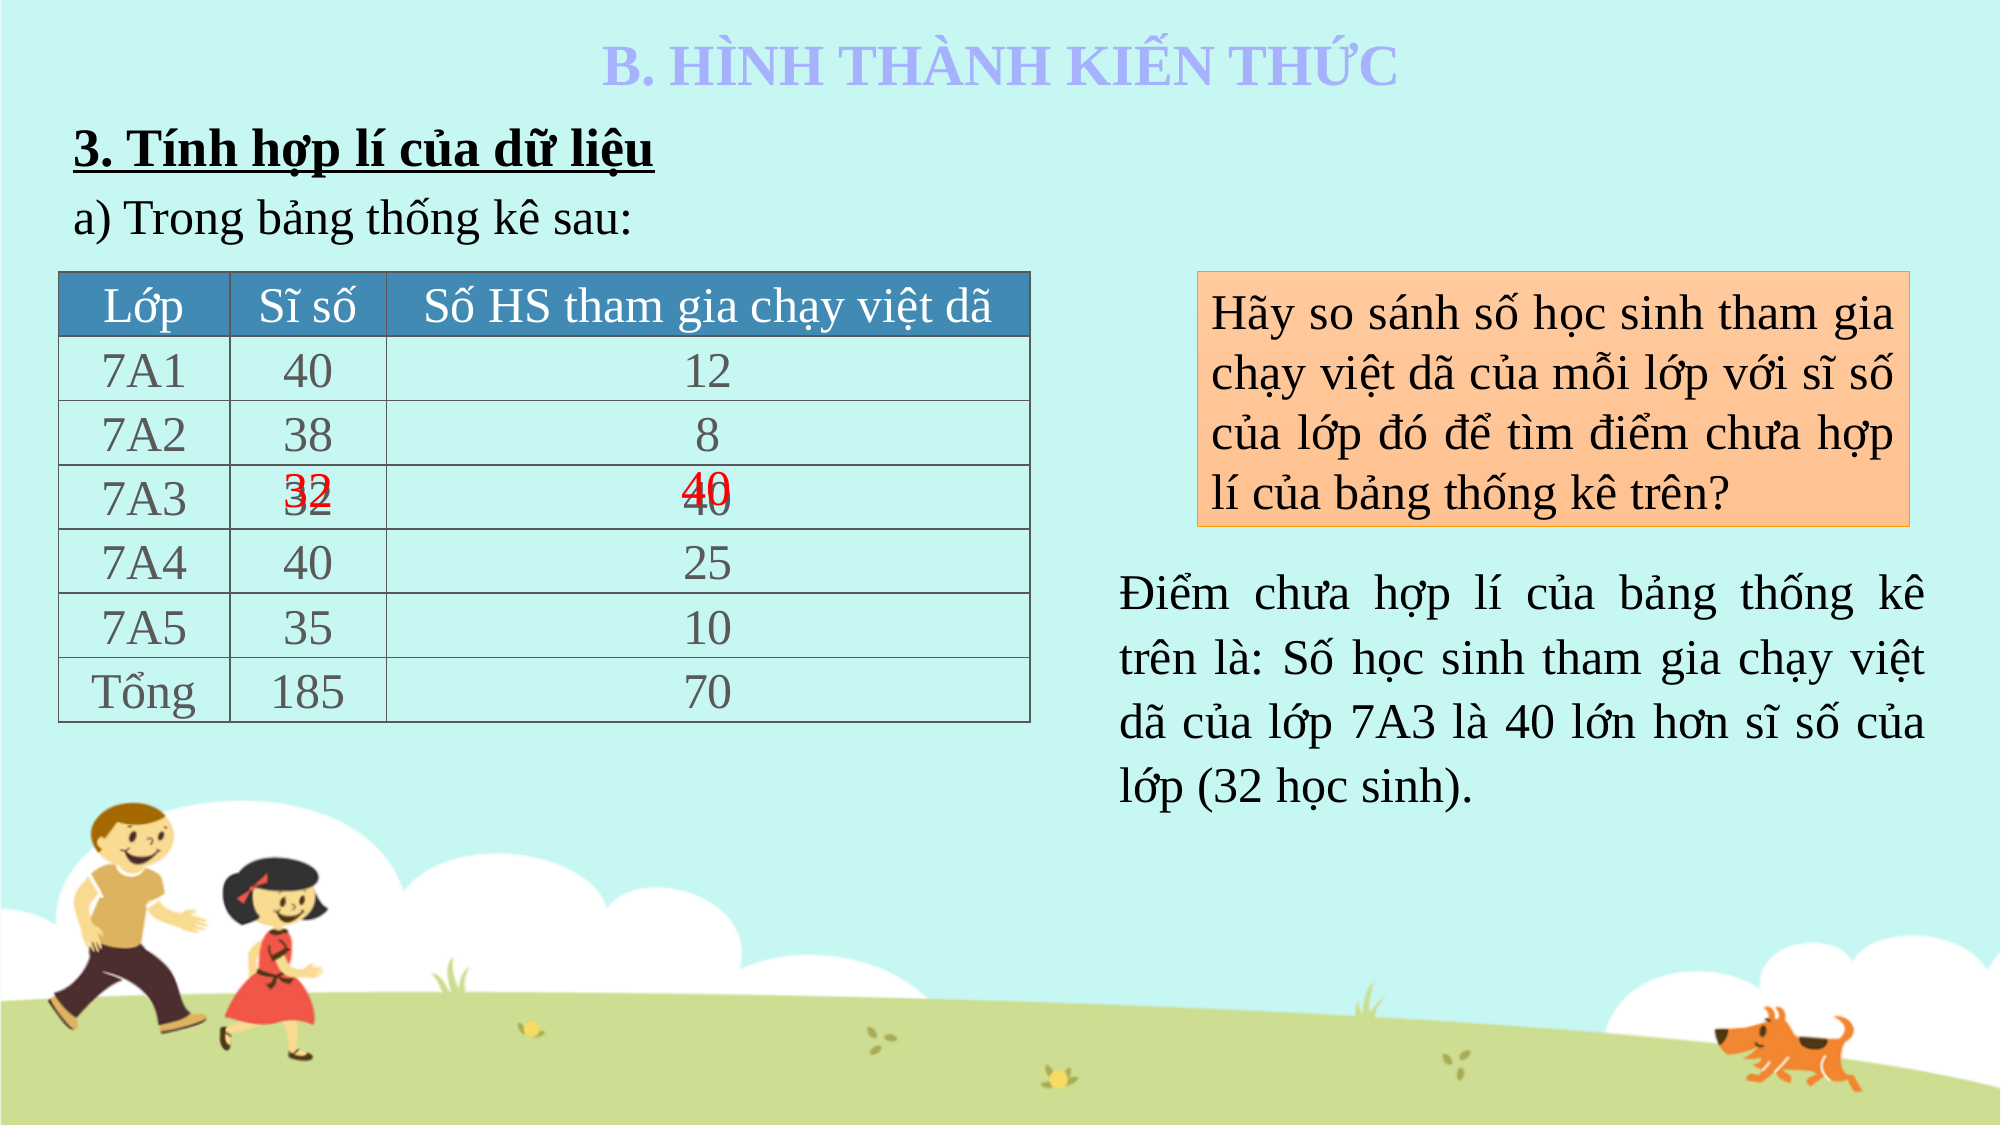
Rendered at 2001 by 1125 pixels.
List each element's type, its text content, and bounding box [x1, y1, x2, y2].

table_cell 7A2 [59, 401, 229, 464]
table_cell 38 [231, 401, 386, 464]
text_box 40 [663, 443, 751, 523]
table_cell 185 [231, 658, 386, 721]
table_header Sĩ số [231, 273, 386, 335]
table_cell 25 [387, 530, 1029, 592]
table_cell 7A1 [59, 337, 229, 400]
text_box Hãy so sánh số học sinh tham gia chạy việt dã của mỗi lớp với sĩ số của lớp đó để tìm điểm chưa hợp lí của bảng thống kê trên? [1197, 271, 1910, 527]
table_header Lớp [59, 273, 229, 335]
table_cell 7A4 [59, 530, 229, 592]
table_cell 40 [231, 337, 386, 400]
text_box a) Trong bảng thống kê sau: [58, 177, 1984, 253]
table_cell 10 [387, 594, 1029, 657]
table_cell 40 [231, 530, 386, 592]
text_box 32 [264, 445, 352, 525]
picture [0, 0, 2001, 1125]
text_box 3. Tính hợp lí của dữ liệu [58, 105, 796, 177]
table_cell 70 [387, 658, 1029, 721]
table_cell 8 [387, 401, 1029, 464]
table_cell 12 [387, 337, 1029, 400]
table_cell 7A5 [59, 594, 229, 657]
text_box Điểm chưa hợp lí của bảng thống kê trên là: Số học sinh tham gia chạy việt dã của lớp 7A3 là 40 lớn hơn sĩ số của lớp (32 học sinh). [1104, 548, 1942, 820]
table_cell 32 [231, 466, 386, 528]
table_cell 40 [387, 466, 1029, 528]
table_cell 7A3 [59, 466, 229, 528]
text_box B. HÌNH THÀNH KIẾN THỨC [587, 19, 1606, 105]
table_cell 35 [231, 594, 386, 657]
table_header Số HS tham gia chạy việt dã [387, 273, 1029, 335]
table_cell Tổng [59, 658, 229, 721]
